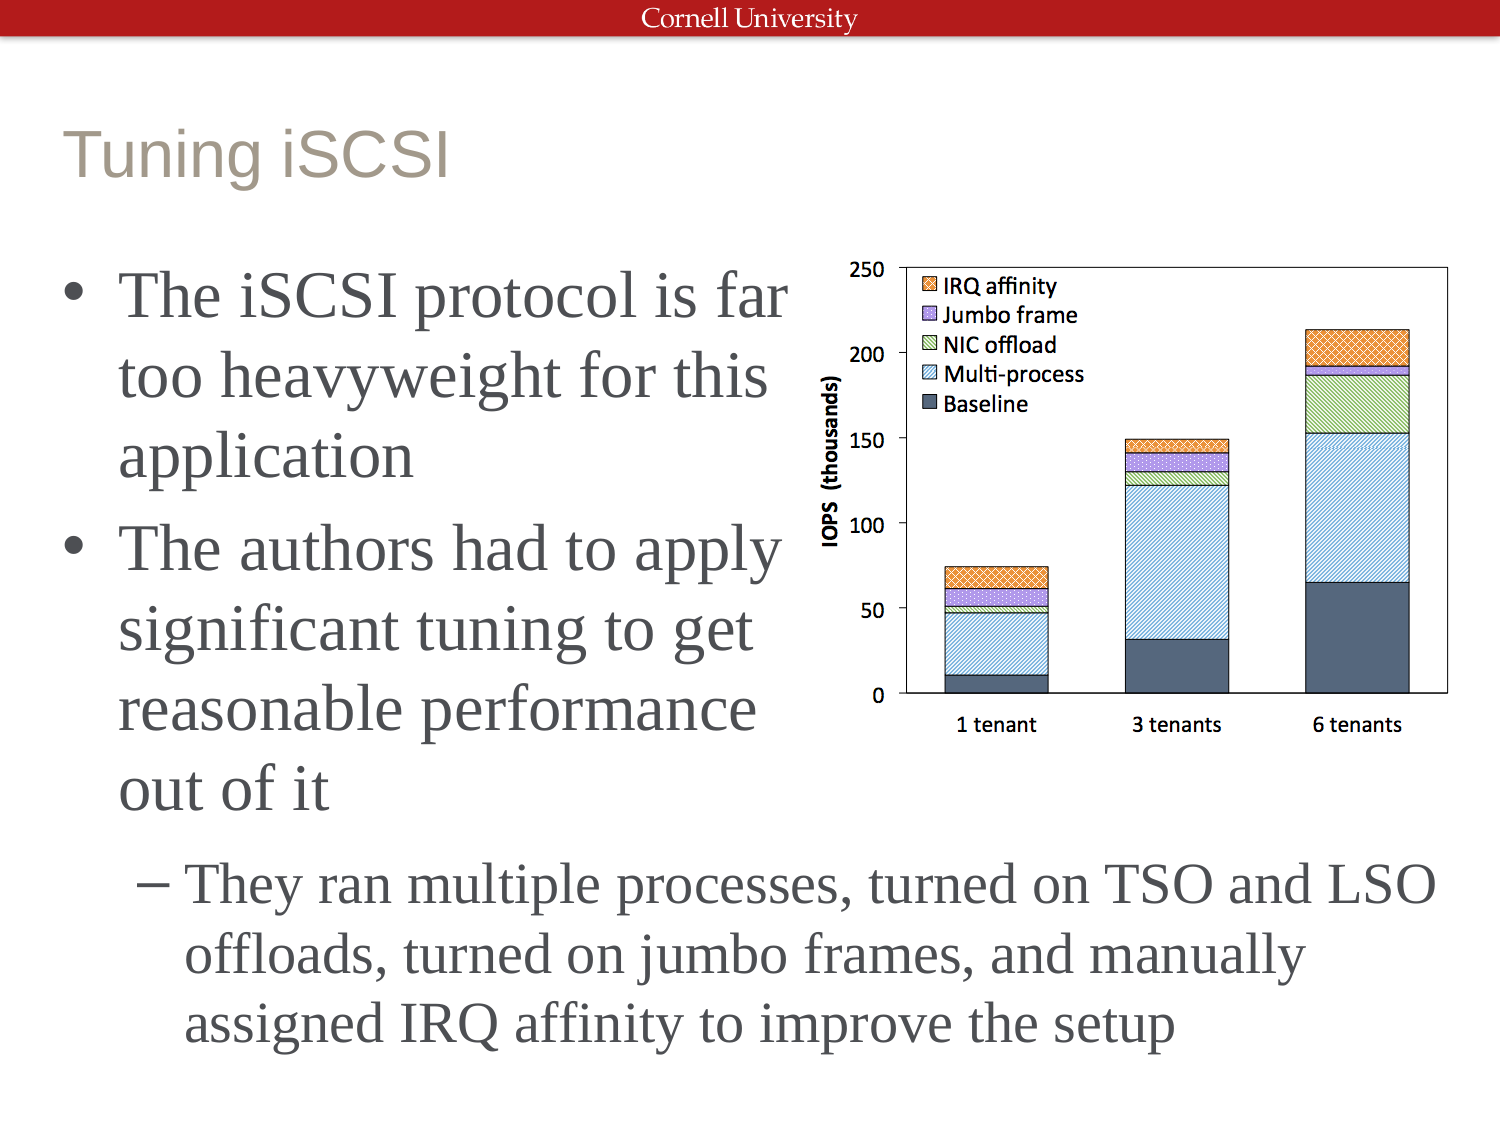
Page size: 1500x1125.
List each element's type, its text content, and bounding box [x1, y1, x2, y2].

picture [635, 0, 858, 60]
list The iSCSI protocol is far too heavyweight for this application The authors had to apply significant tuning to get reasonable performance out of it [47, 243, 813, 837]
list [797, 242, 1463, 757]
title Tuning iSCSI [47, 100, 1123, 200]
text_box They ran multiple processes, turned on TSO and LSO offloads, turned on jumbo frames, and manually assigned IRQ affinity to improve the setup [47, 837, 1463, 1125]
